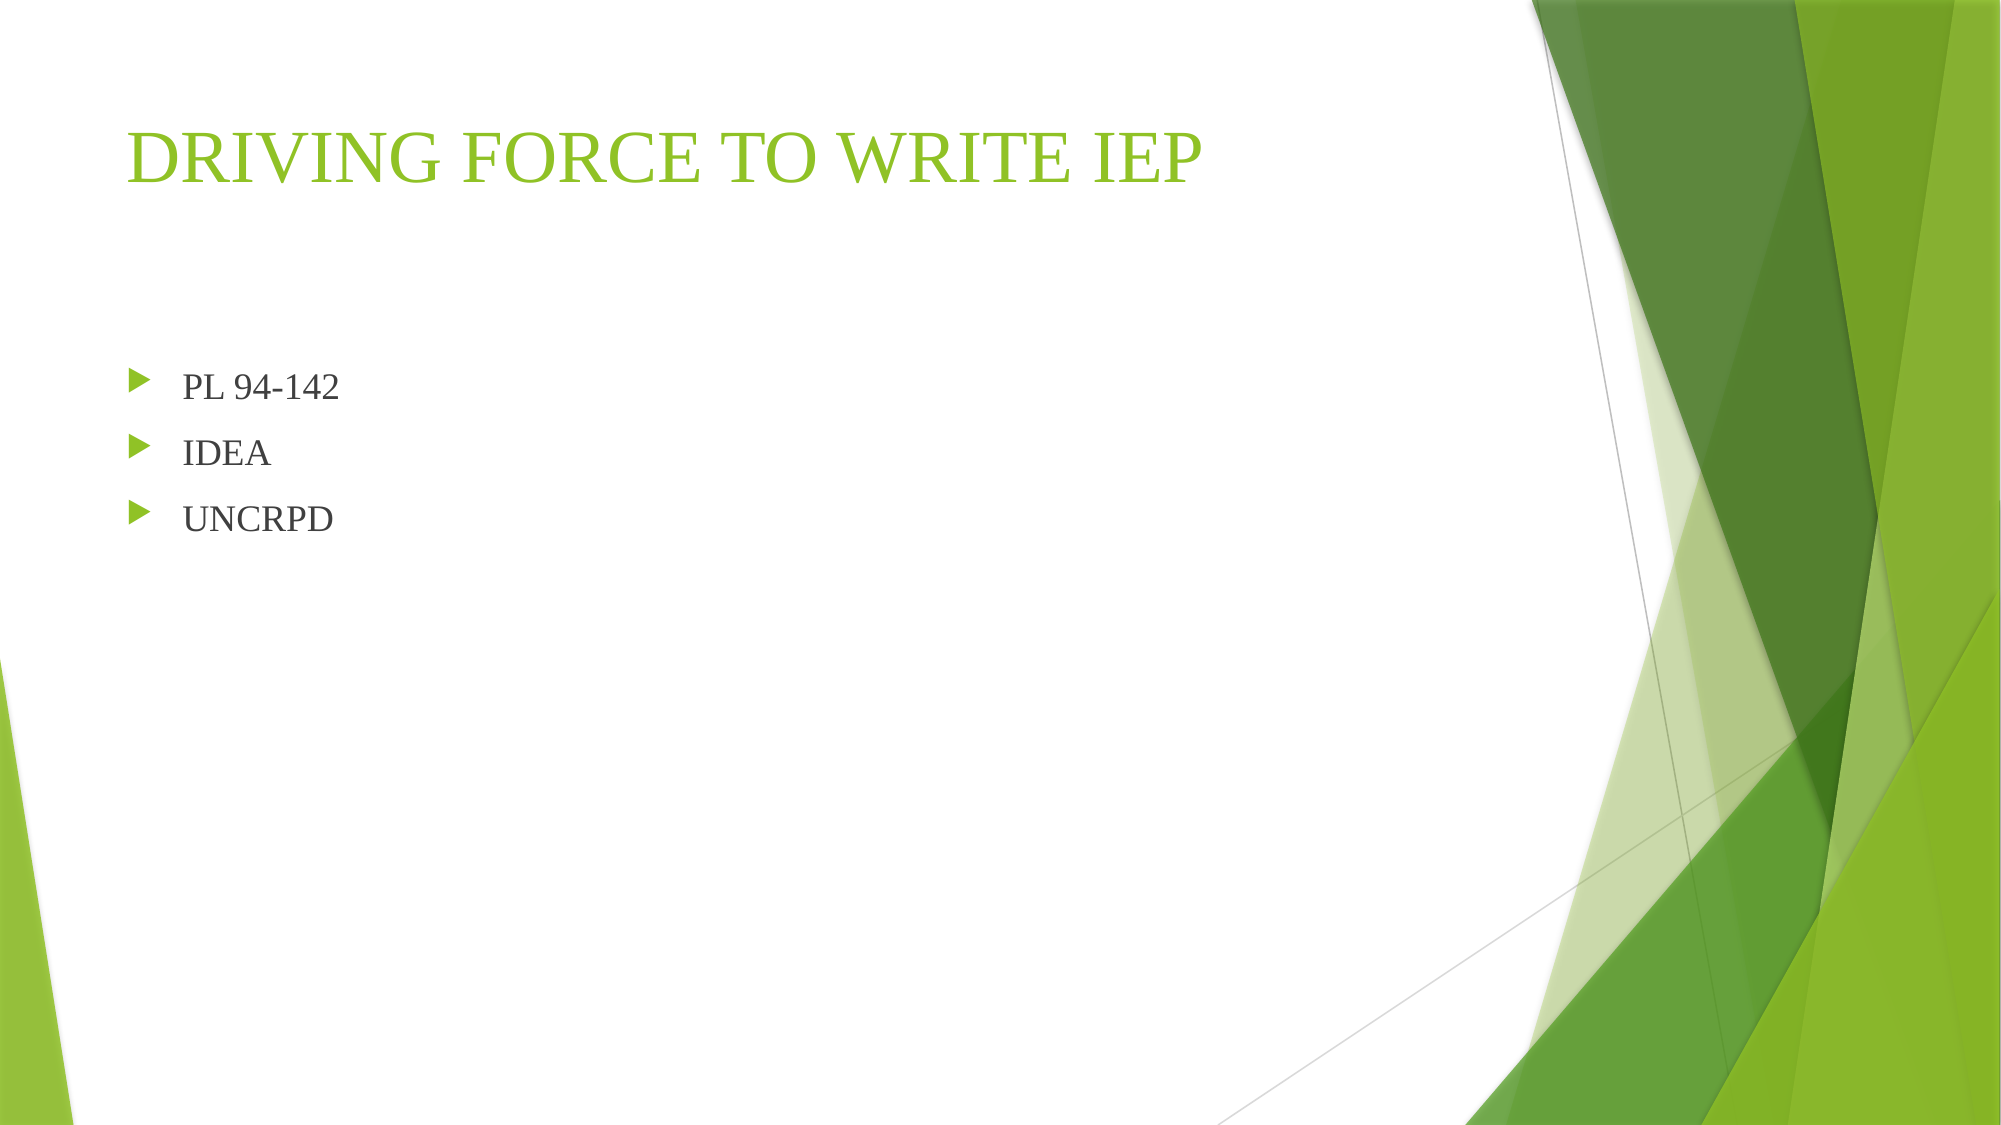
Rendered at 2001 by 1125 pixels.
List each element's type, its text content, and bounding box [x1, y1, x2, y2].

list PL 94-142 IDEA UNCRPD [111, 354, 1522, 992]
title DRIVING FORCE TO WRITE IEP [111, 99, 1522, 317]
